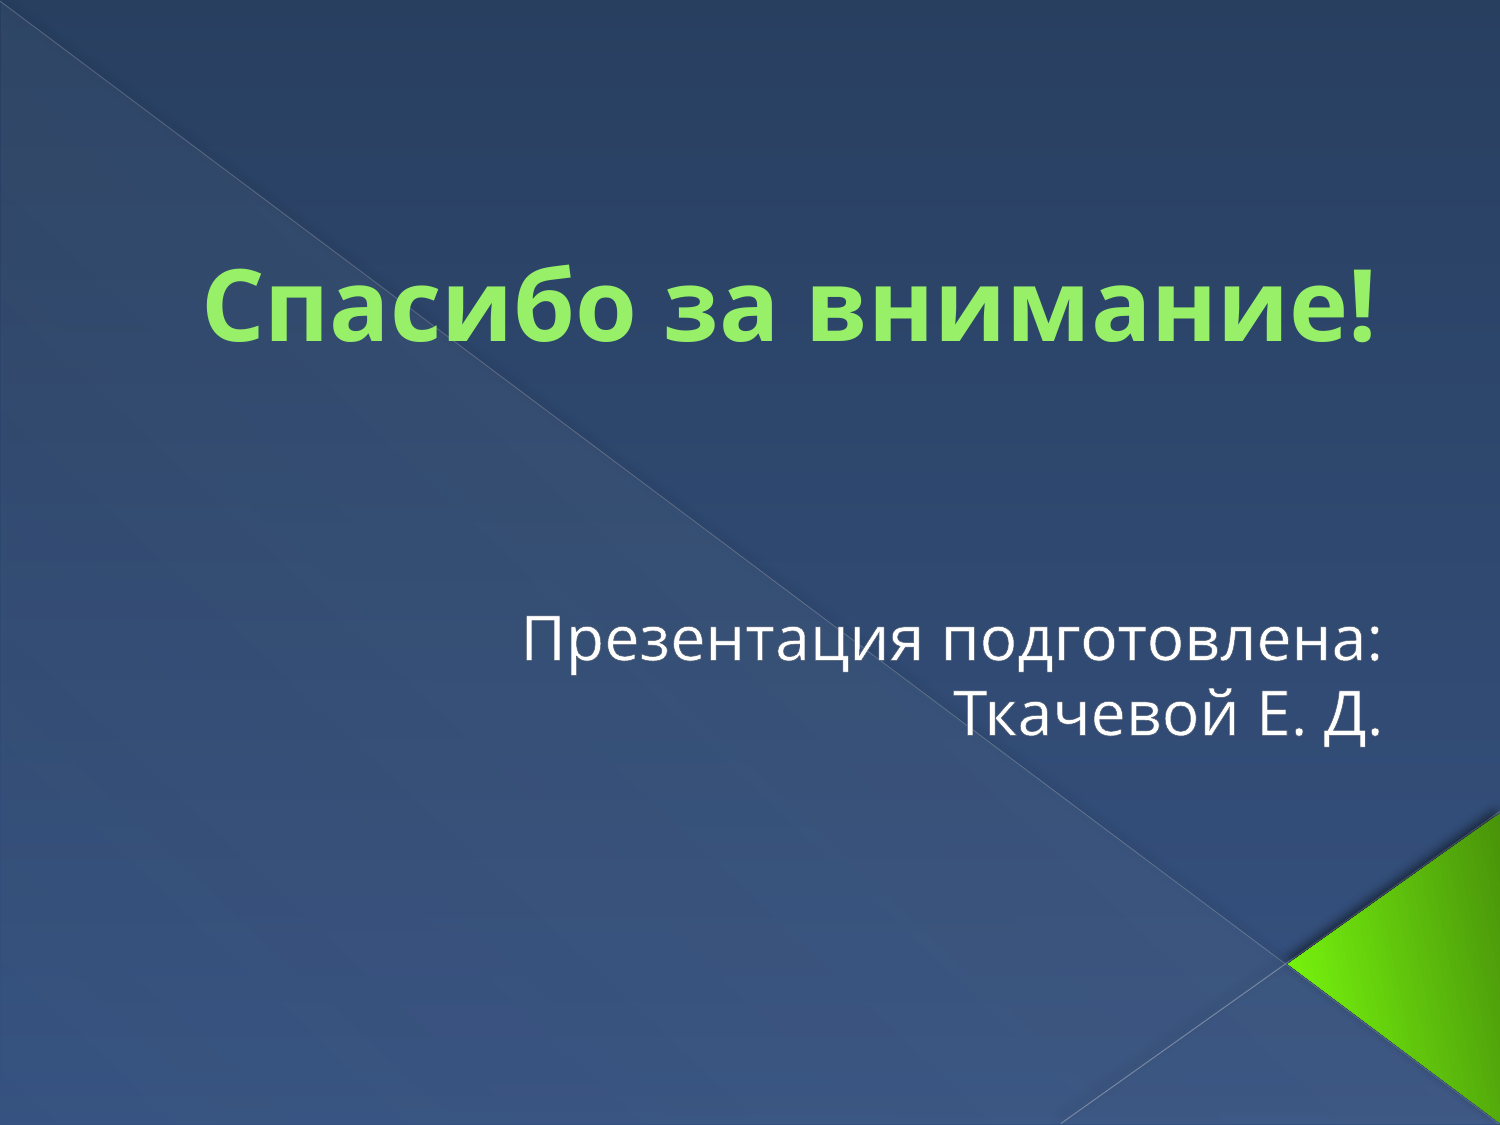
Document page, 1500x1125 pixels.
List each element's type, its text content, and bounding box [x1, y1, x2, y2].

subtitle Презентация подготовлена: Ткачевой Е. Д. [82, 515, 1405, 804]
title Спасибо за внимание! [88, 127, 1412, 369]
